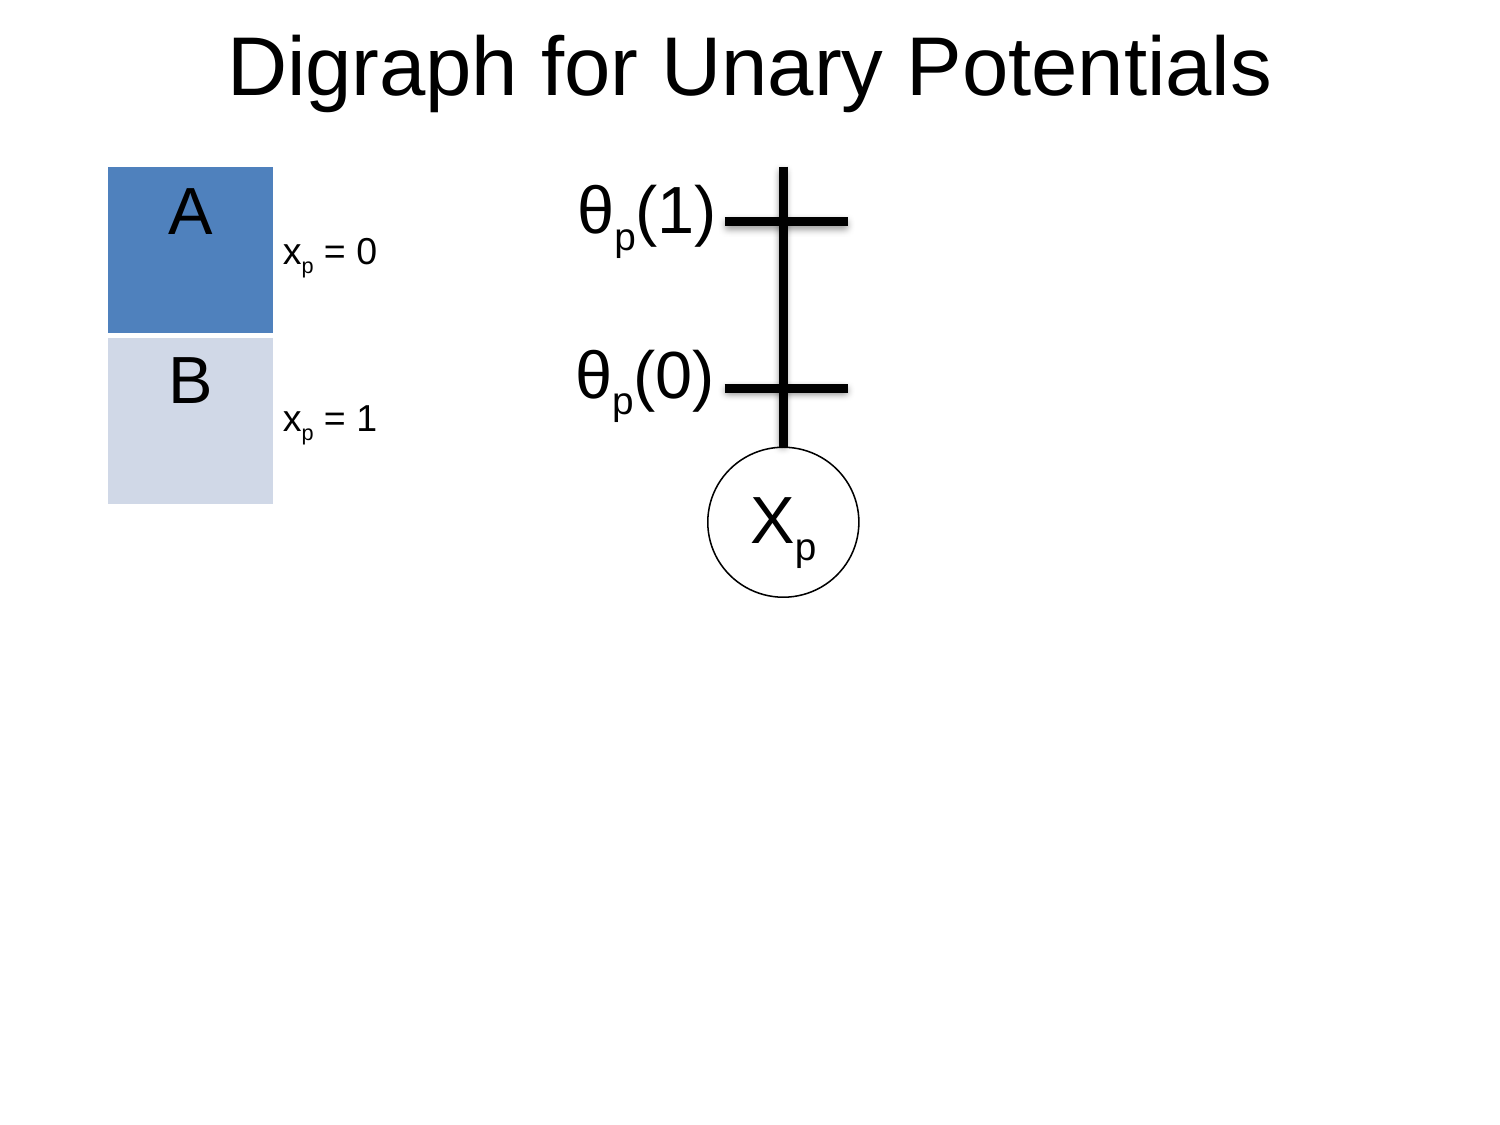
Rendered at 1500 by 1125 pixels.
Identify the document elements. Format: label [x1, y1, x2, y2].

text_box [560, 159, 859, 598]
text_box [268, 386, 393, 452]
table_header [108, 167, 273, 333]
text_box [268, 219, 393, 286]
table_cell [108, 338, 273, 504]
title [75, 8, 1425, 116]
